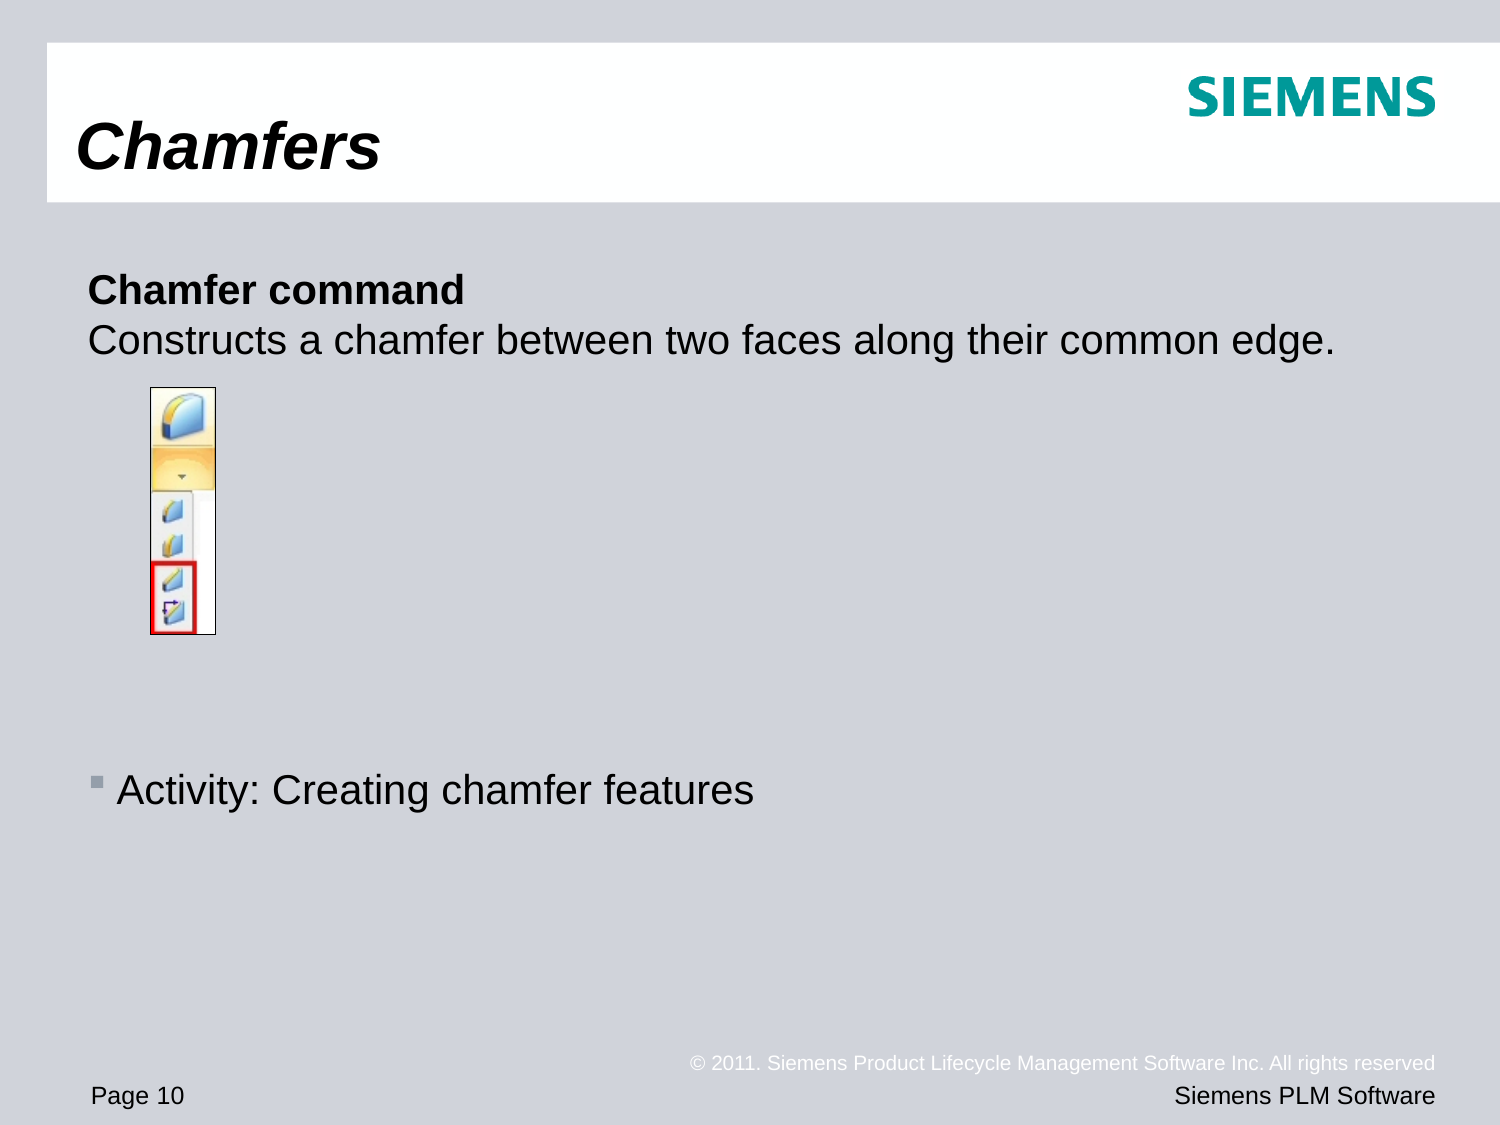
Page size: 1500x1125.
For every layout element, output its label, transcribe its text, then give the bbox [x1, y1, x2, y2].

title Chamfers [74, 49, 1095, 183]
list Chamfer command Constructs a chamfer between two faces along their common edge. Activity: Creating chamfer features [87, 262, 1438, 1013]
picture [149, 387, 216, 635]
picture [1181, 69, 1444, 123]
